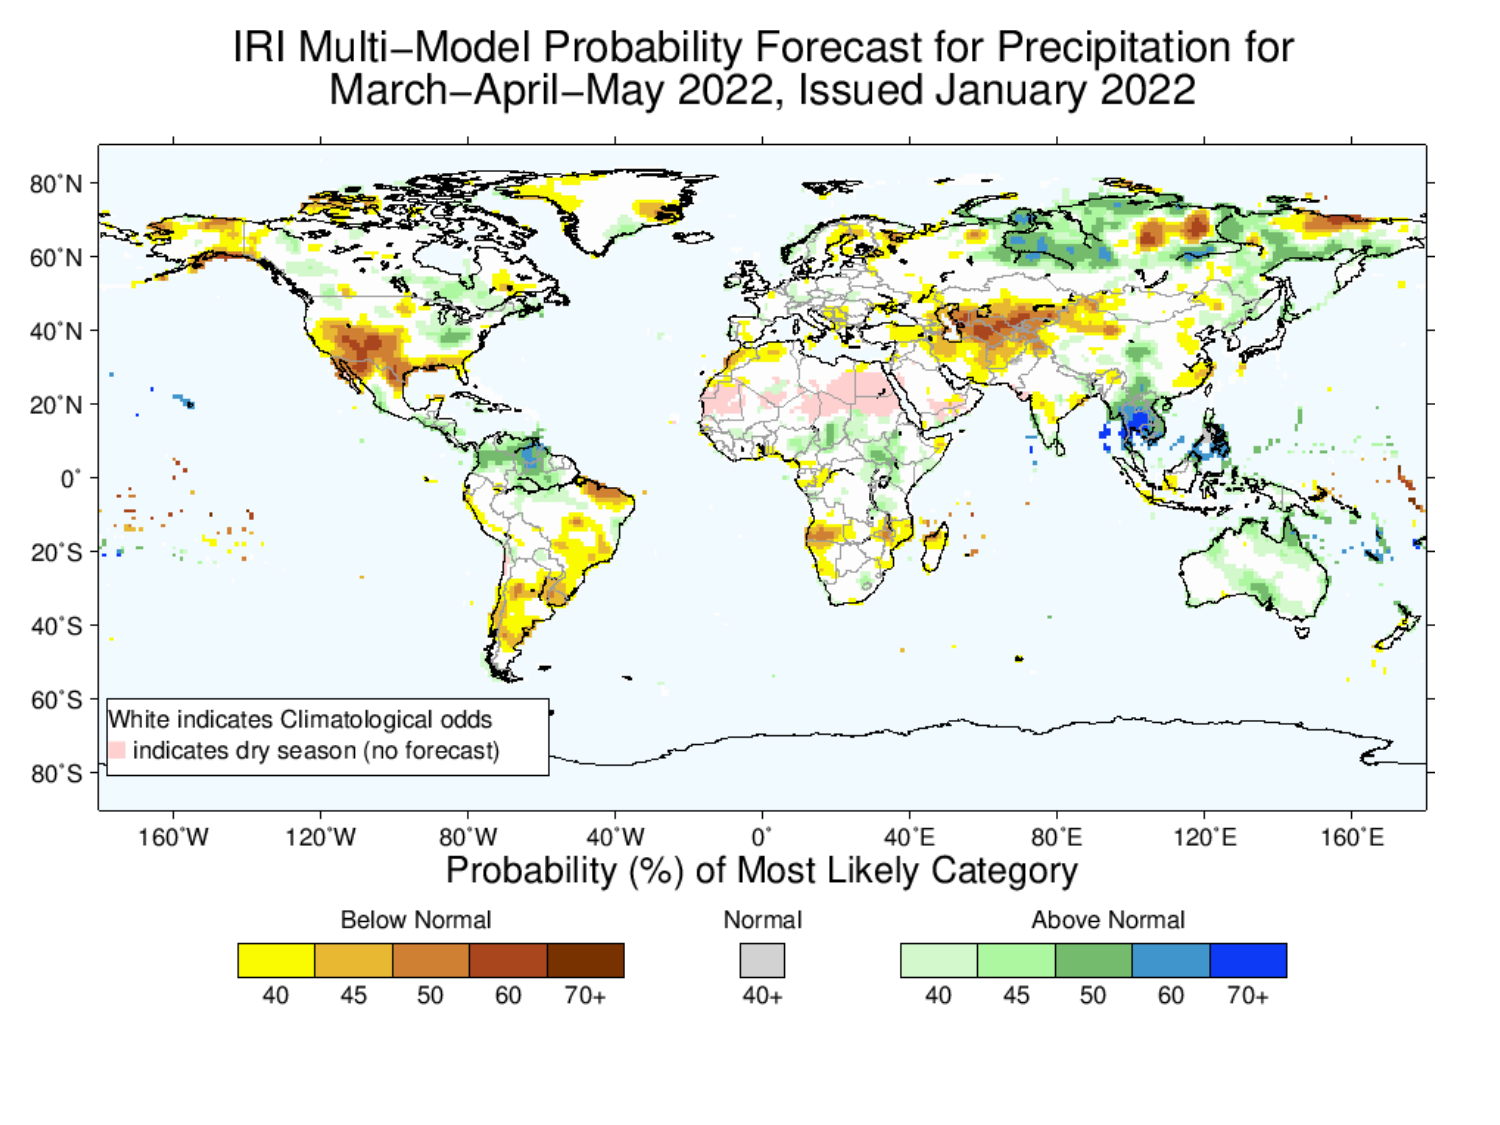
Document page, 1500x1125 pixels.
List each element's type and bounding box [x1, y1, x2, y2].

picture [29, 29, 1436, 1006]
